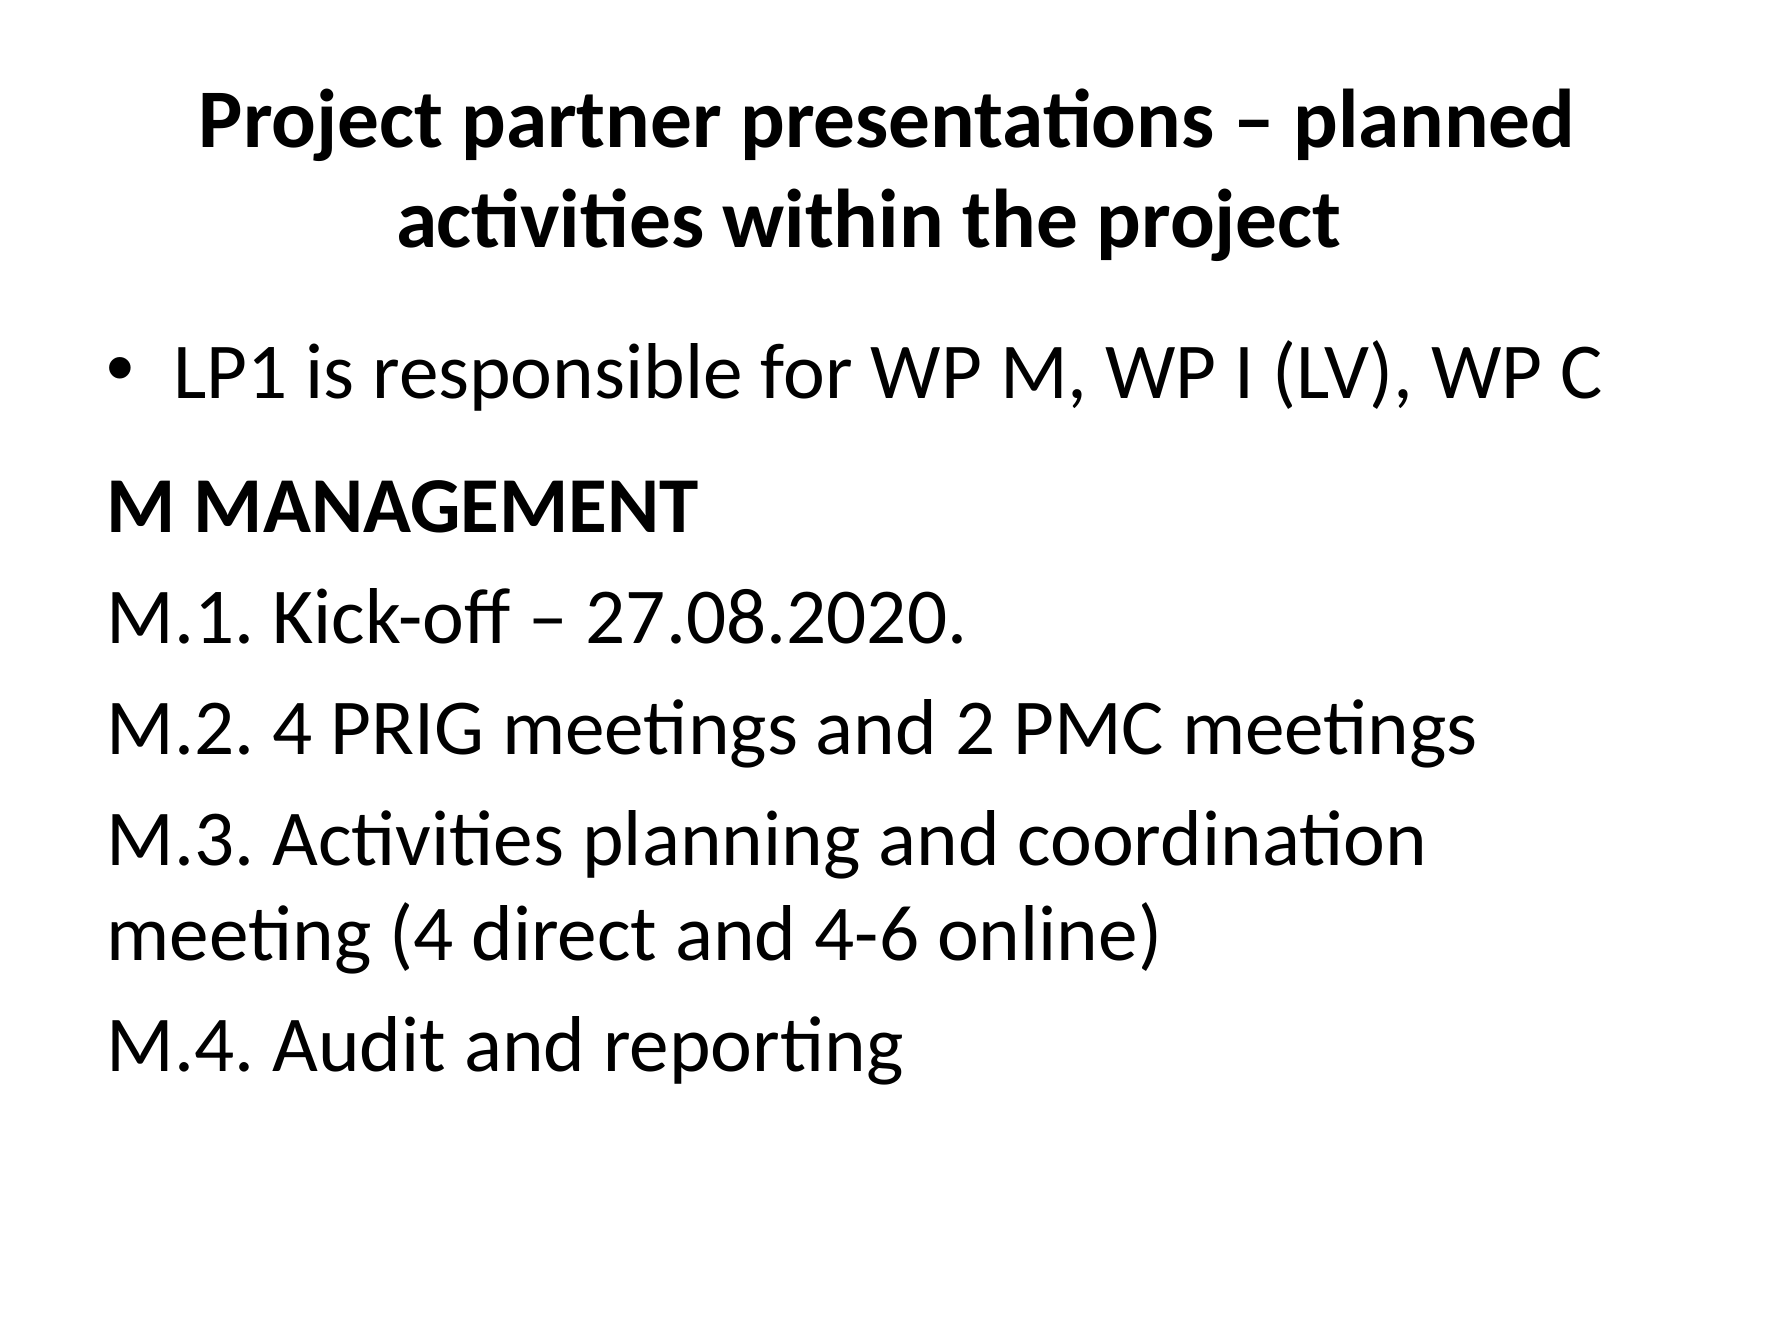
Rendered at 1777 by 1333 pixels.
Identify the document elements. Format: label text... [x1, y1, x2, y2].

list LP1 is responsible for WP M, WP I (LV), WP C M MANAGEMENT M.1. Kick-off – 27.08.2020. M.2. 4 PRIG meetings and 2 PMC meetings M.3. Activities planning and coordination meeting (4 direct and 4-6 online) M.4. Audit and reporting [88, 310, 1688, 1190]
title Project partner presentations – planned activities within the project [88, 53, 1688, 276]
